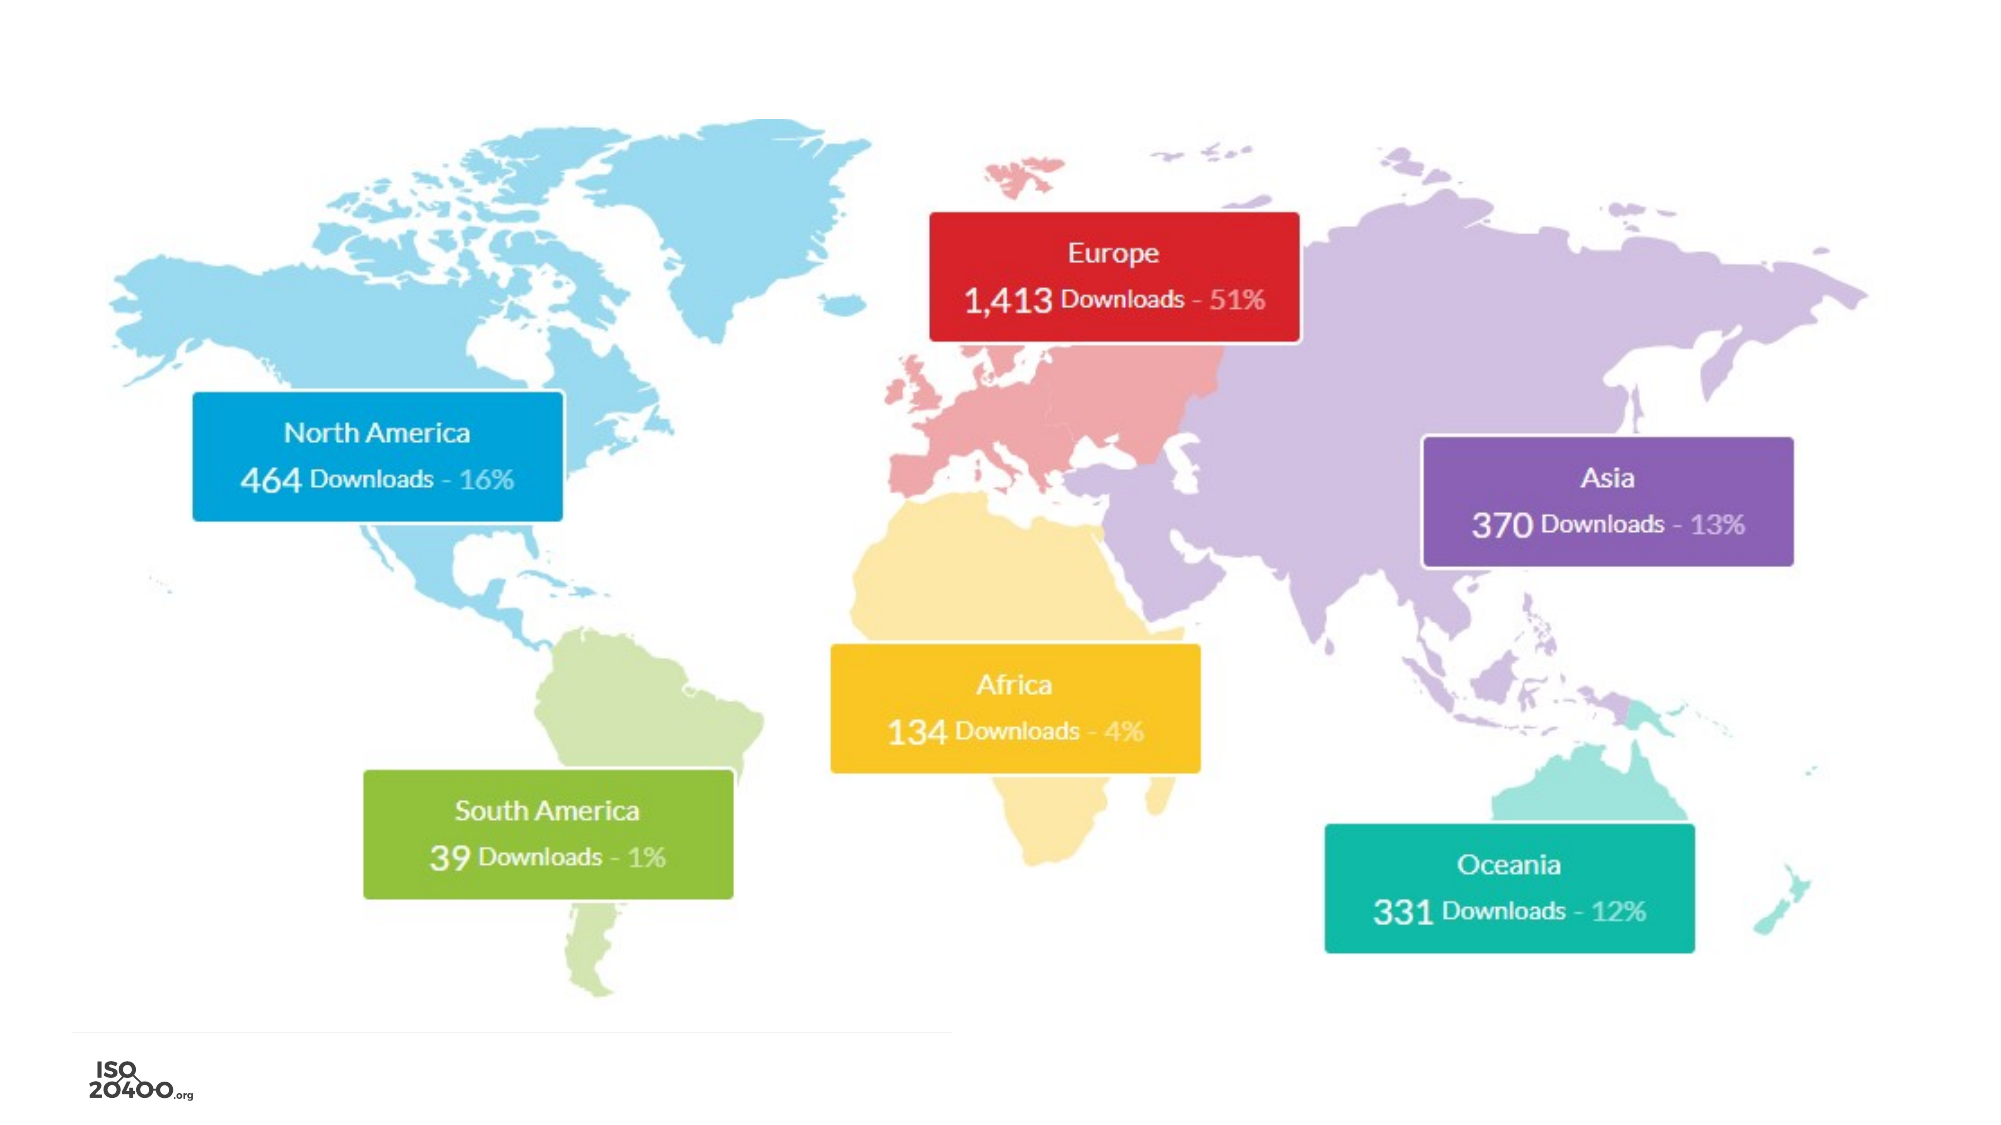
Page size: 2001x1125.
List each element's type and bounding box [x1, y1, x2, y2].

picture [89, 1061, 193, 1101]
picture [105, 119, 1895, 1006]
